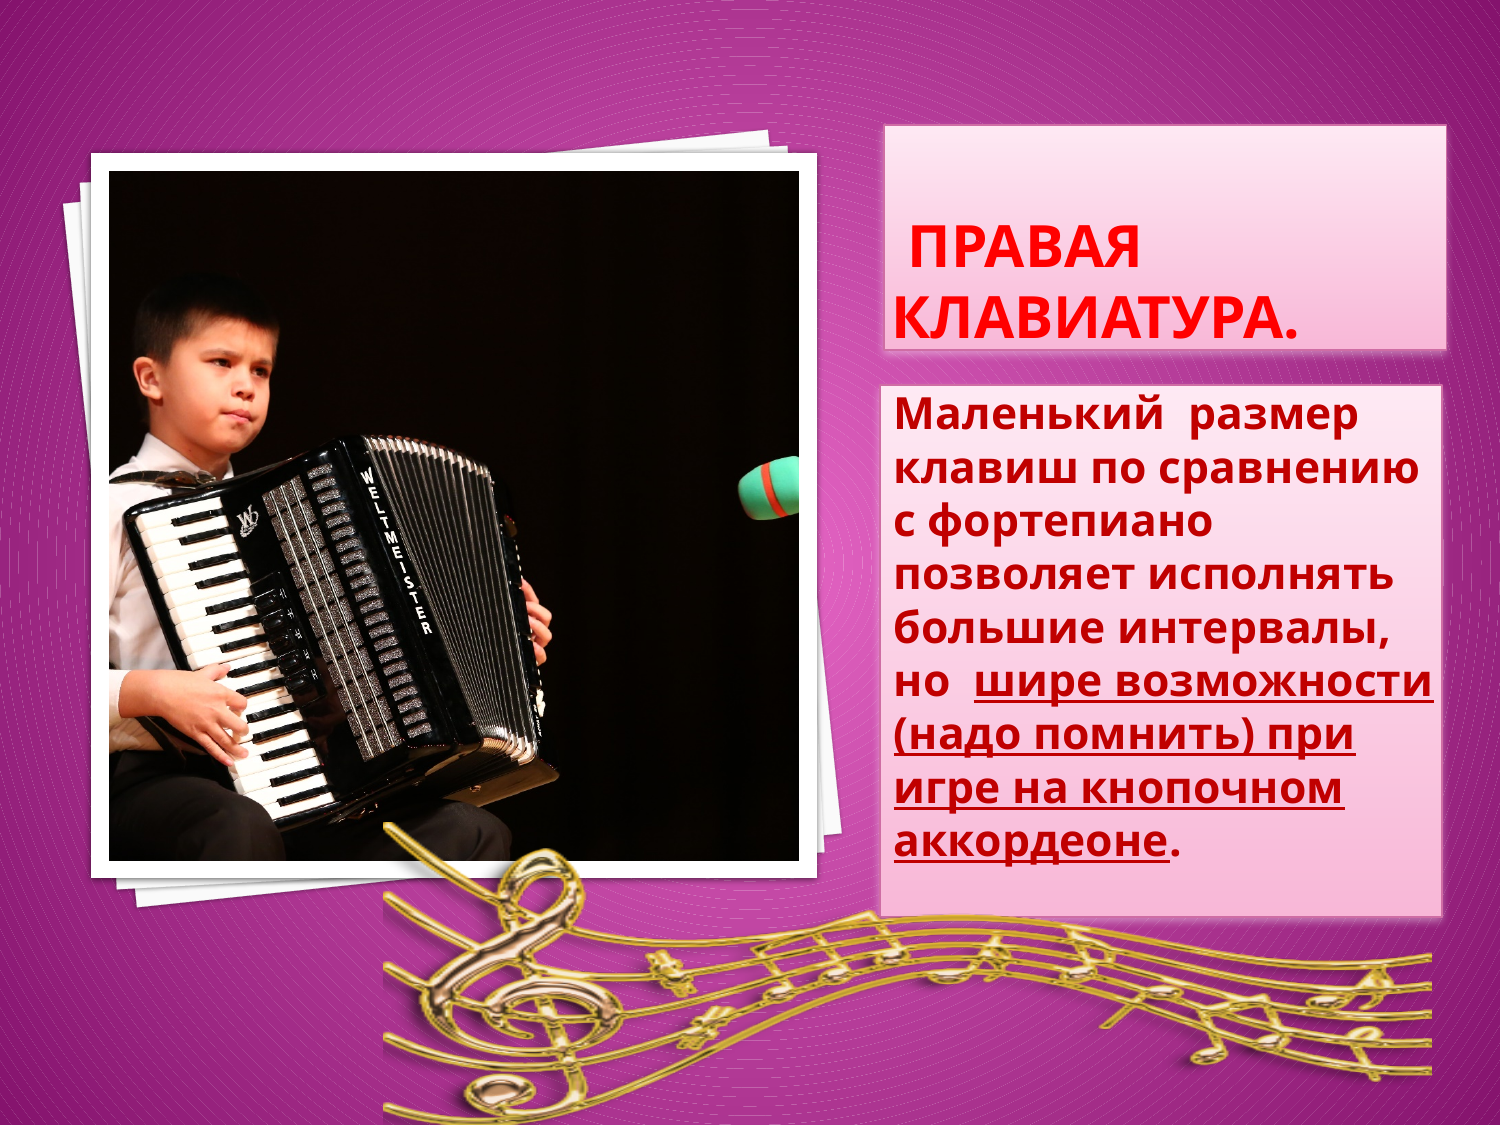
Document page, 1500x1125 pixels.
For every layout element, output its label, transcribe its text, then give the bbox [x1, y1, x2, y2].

title Правая клавиатура. [883, 124, 1447, 351]
list Маленький размер клавиш по сравнению с фортепиано позволяет исполнять большие интервалы, но шире возможности (надо помнить) при игре на кнопочном аккордеоне. [879, 384, 1443, 918]
picture [108, 170, 1433, 1125]
